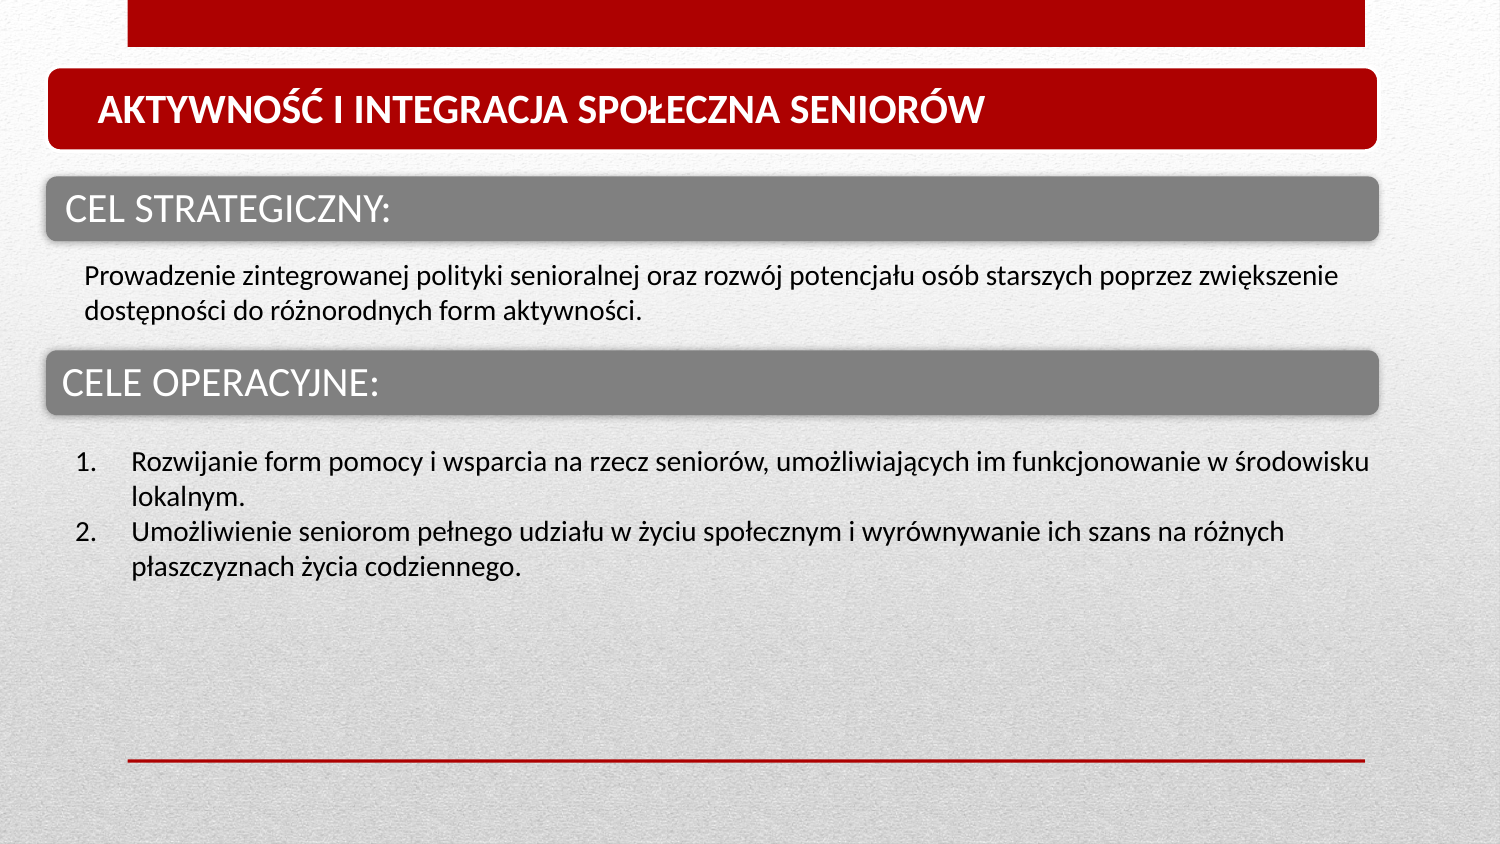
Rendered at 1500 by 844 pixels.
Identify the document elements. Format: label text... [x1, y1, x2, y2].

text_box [45, 65, 1385, 152]
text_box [45, 349, 1380, 416]
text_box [45, 175, 1380, 242]
text_box Rozwijanie form pomocy i wsparcia na rzecz seniorów, umożliwiających im funkcjonowanie w środowisku lokalnym. Umożliwienie seniorom pełnego udziału w życiu społecznym i wyrównywanie ich szans na różnych płaszczyznach życia codziennego. [60, 435, 1433, 590]
text_box Prowadzenie zintegrowanej polityki senioralnej oraz rozwój potencjału osób starszych poprzez zwiększenie dostępności do różnorodnych form aktywności. [69, 254, 1356, 334]
